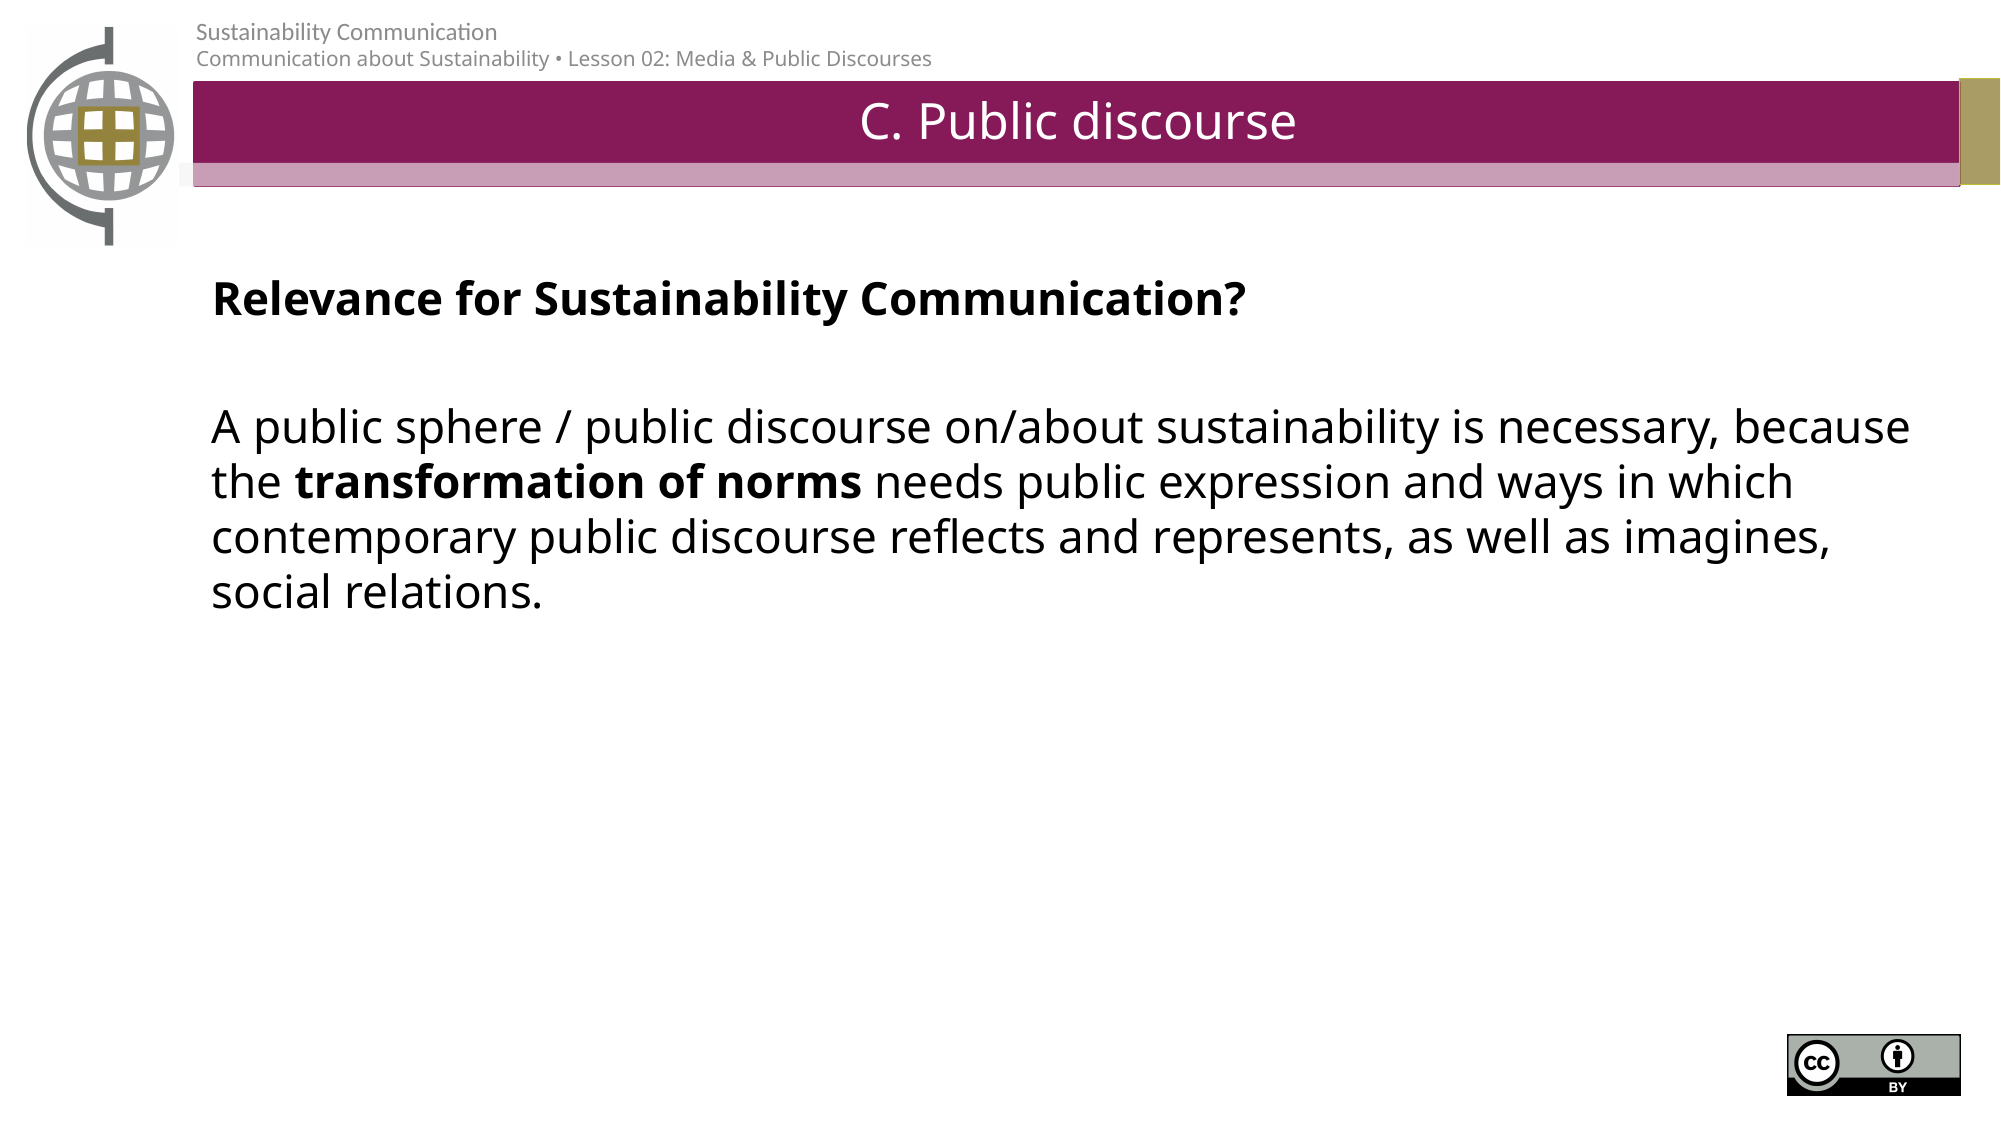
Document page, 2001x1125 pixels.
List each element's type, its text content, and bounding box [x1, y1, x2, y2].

picture [26, 25, 178, 247]
list Relevance for Sustainability Communication? A public sphere / public discourse on/about sustainability is necessary, because the transformation of norms needs public expression and ways in which contemporary public discourse reflects and represents, as well as imagines, social relations. [196, 262, 1961, 1005]
picture [1787, 1034, 1961, 1096]
title C. Public discourse [196, 78, 1961, 161]
